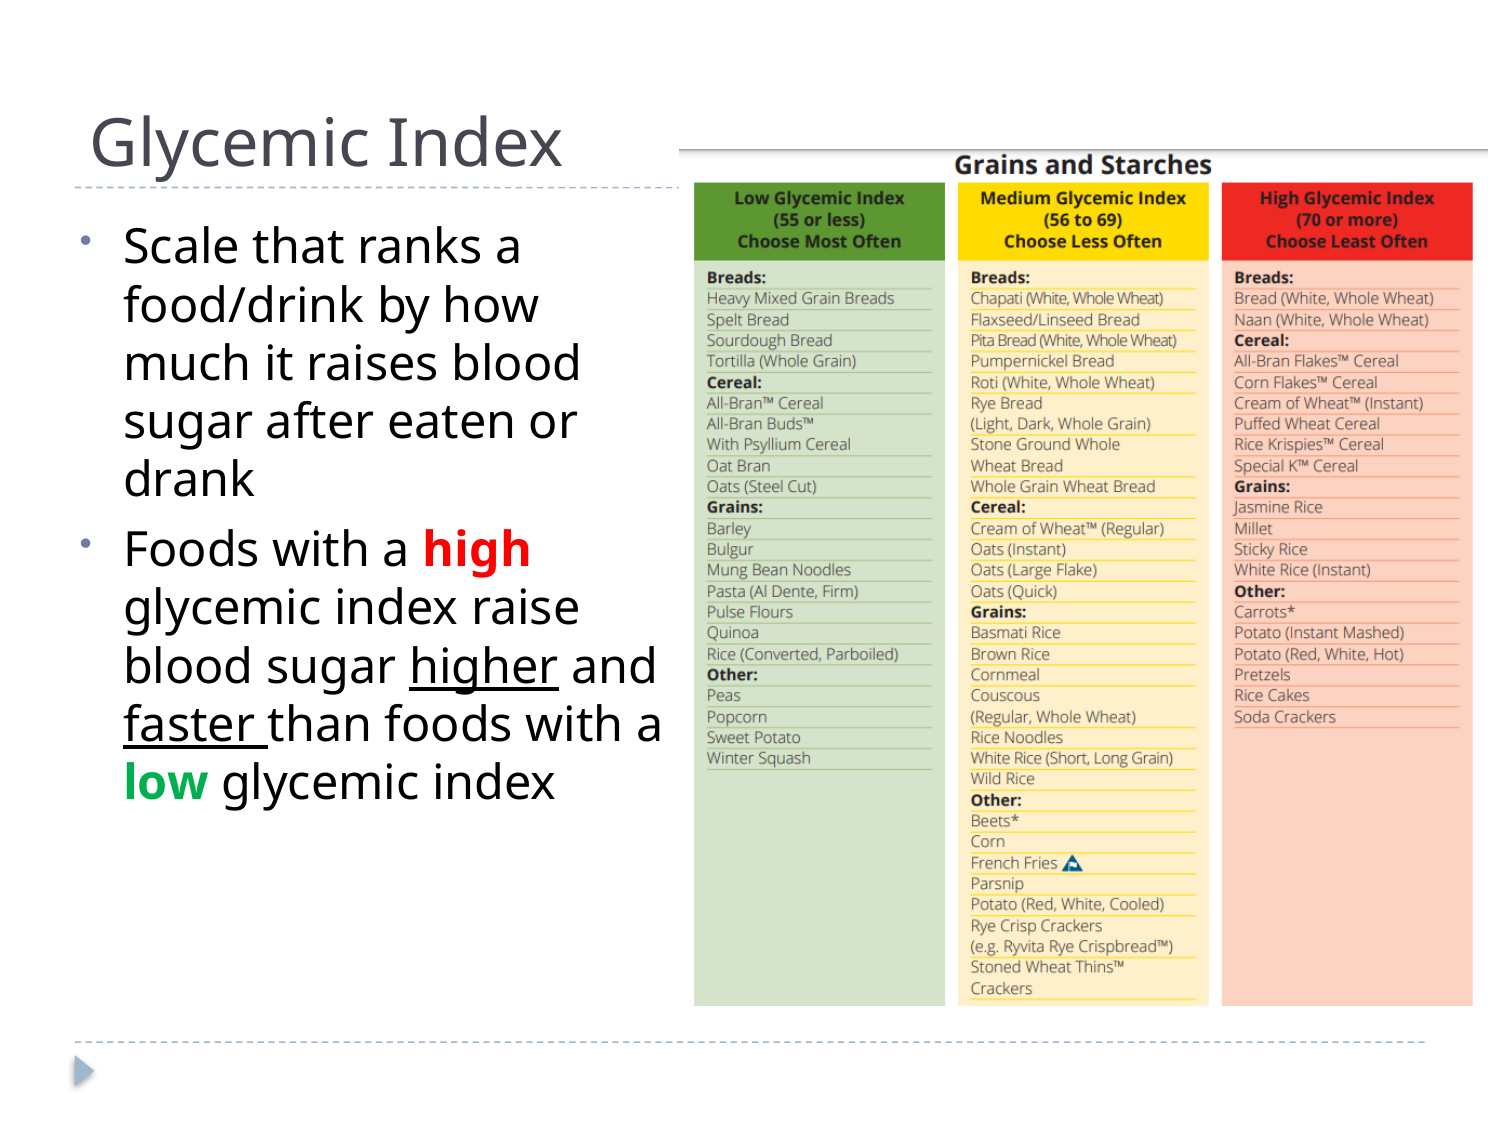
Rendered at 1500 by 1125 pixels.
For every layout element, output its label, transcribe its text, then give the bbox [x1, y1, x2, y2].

picture [678, 148, 1489, 1006]
title Glycemic Index [75, 24, 1425, 188]
list Scale that ranks a food/drink by how much it raises blood sugar after eaten or drank Foods with a high glycemic index raise blood sugar higher and faster than foods with a low glycemic index [64, 208, 672, 880]
